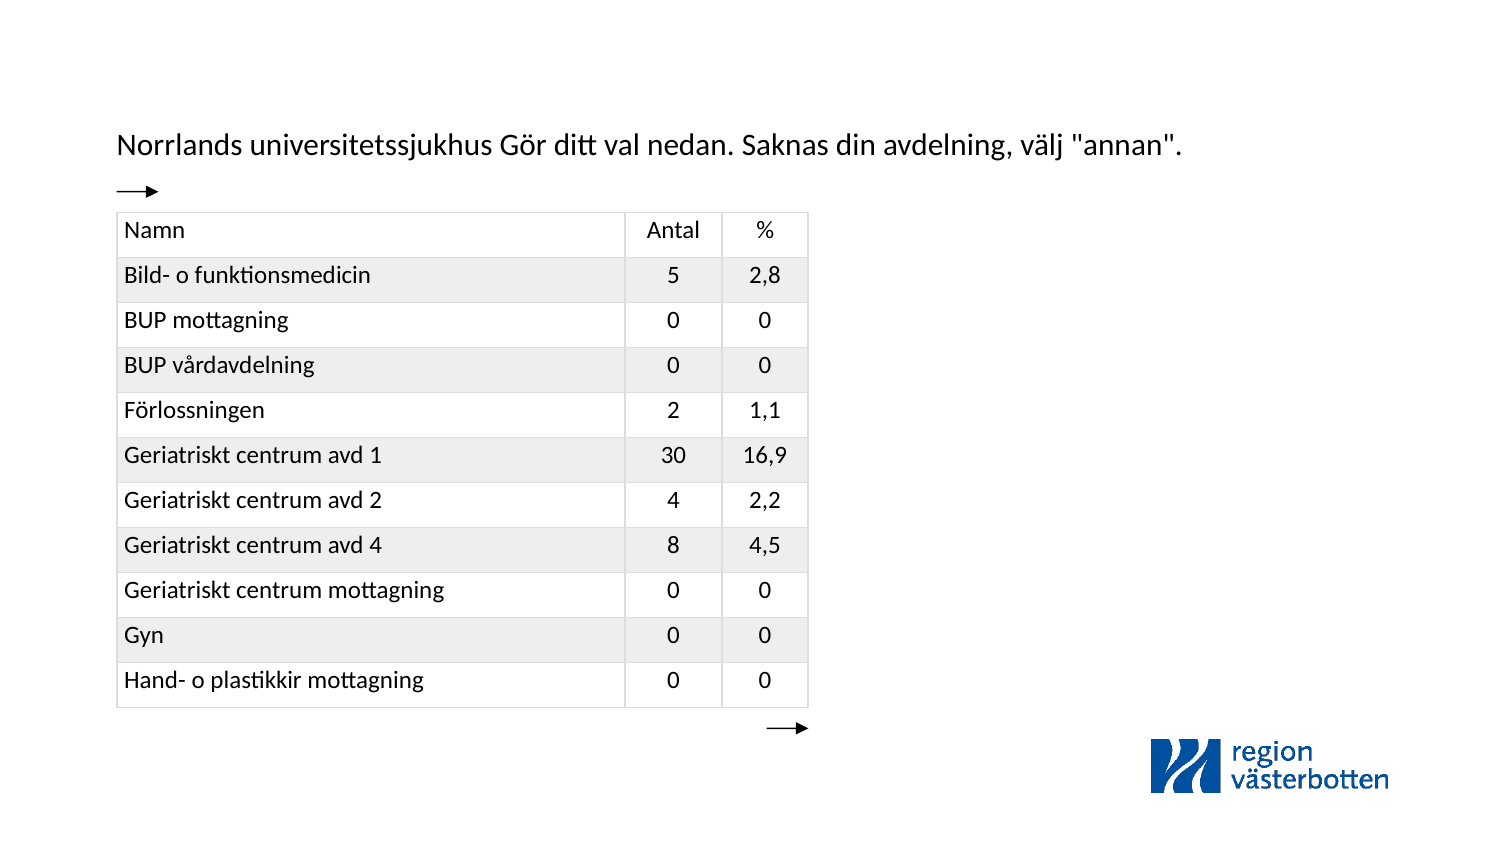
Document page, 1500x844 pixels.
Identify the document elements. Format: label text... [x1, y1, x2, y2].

table_cell Bild- o funktionsmedicin [118, 258, 624, 302]
table_cell Gyn [118, 618, 624, 662]
table_cell 0 [626, 573, 721, 617]
table_cell 2,8 [723, 258, 807, 302]
table_cell 0 [626, 348, 721, 392]
table_cell 0 [723, 573, 807, 617]
table_cell Hand- o plastikkir mottagning [118, 663, 624, 707]
table_cell 0 [626, 618, 721, 662]
table_cell BUP mottagning [118, 303, 624, 347]
table_cell 5 [626, 258, 721, 302]
table_cell 16,9 [723, 438, 807, 482]
table_header % [723, 213, 807, 257]
table_cell Geriatriskt centrum mottagning [118, 573, 624, 617]
table_cell 0 [723, 618, 807, 662]
table_cell Förlossningen [118, 393, 624, 437]
table_header Antal [626, 213, 721, 257]
table_cell 0 [626, 303, 721, 347]
table_cell 2,2 [723, 483, 807, 527]
table_cell 4 [626, 483, 721, 527]
table_cell 4,5 [723, 528, 807, 572]
table_cell Geriatriskt centrum avd 4 [118, 528, 624, 572]
table_cell 0 [723, 663, 807, 707]
table_cell 0 [723, 348, 807, 392]
table_cell 0 [723, 303, 807, 347]
table_header Namn [118, 213, 624, 257]
table_cell BUP vårdavdelning [118, 348, 624, 392]
table_cell 0 [626, 663, 721, 707]
text_box [116, 185, 159, 198]
picture [1151, 739, 1388, 793]
table_cell Geriatriskt centrum avd 1 [118, 438, 624, 482]
table_cell Geriatriskt centrum avd 2 [118, 483, 624, 527]
table_cell 1,1 [723, 393, 807, 437]
text_box Norrlands universitetssjukhus Gör ditt val nedan. Saknas din avdelning, välj "annan". [115, 115, 1388, 171]
text_box [766, 722, 809, 735]
table_cell 8 [626, 528, 721, 572]
table_cell 30 [626, 438, 721, 482]
table_cell 2 [626, 393, 721, 437]
